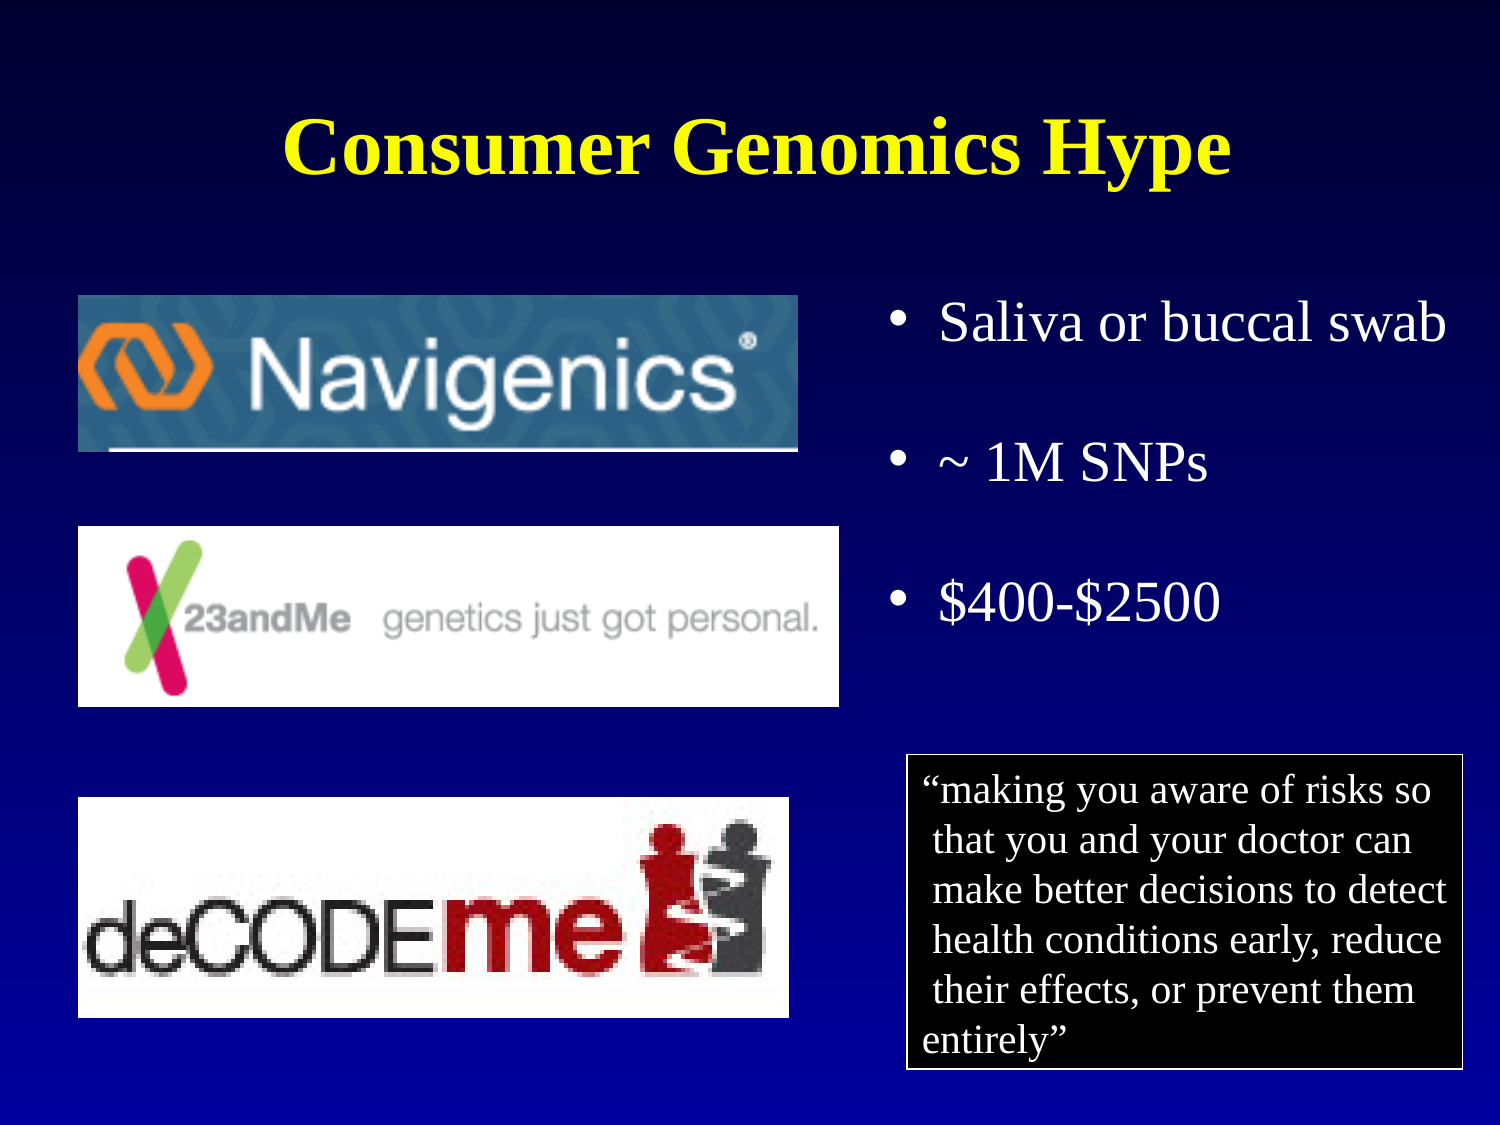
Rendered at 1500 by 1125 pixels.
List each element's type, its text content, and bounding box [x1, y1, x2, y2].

picture [78, 525, 840, 707]
text_box Saliva or buccal swab ~ 1M SNPs $400-$2500 [873, 275, 1468, 641]
title Consumer Genomics Hype [119, 46, 1395, 235]
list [78, 796, 789, 1018]
picture [78, 295, 798, 453]
text_box “making you aware of risks so that you and your doctor can make better decisions to detect health conditions early, reduce their effects, or prevent them entirely” [907, 754, 1463, 1070]
